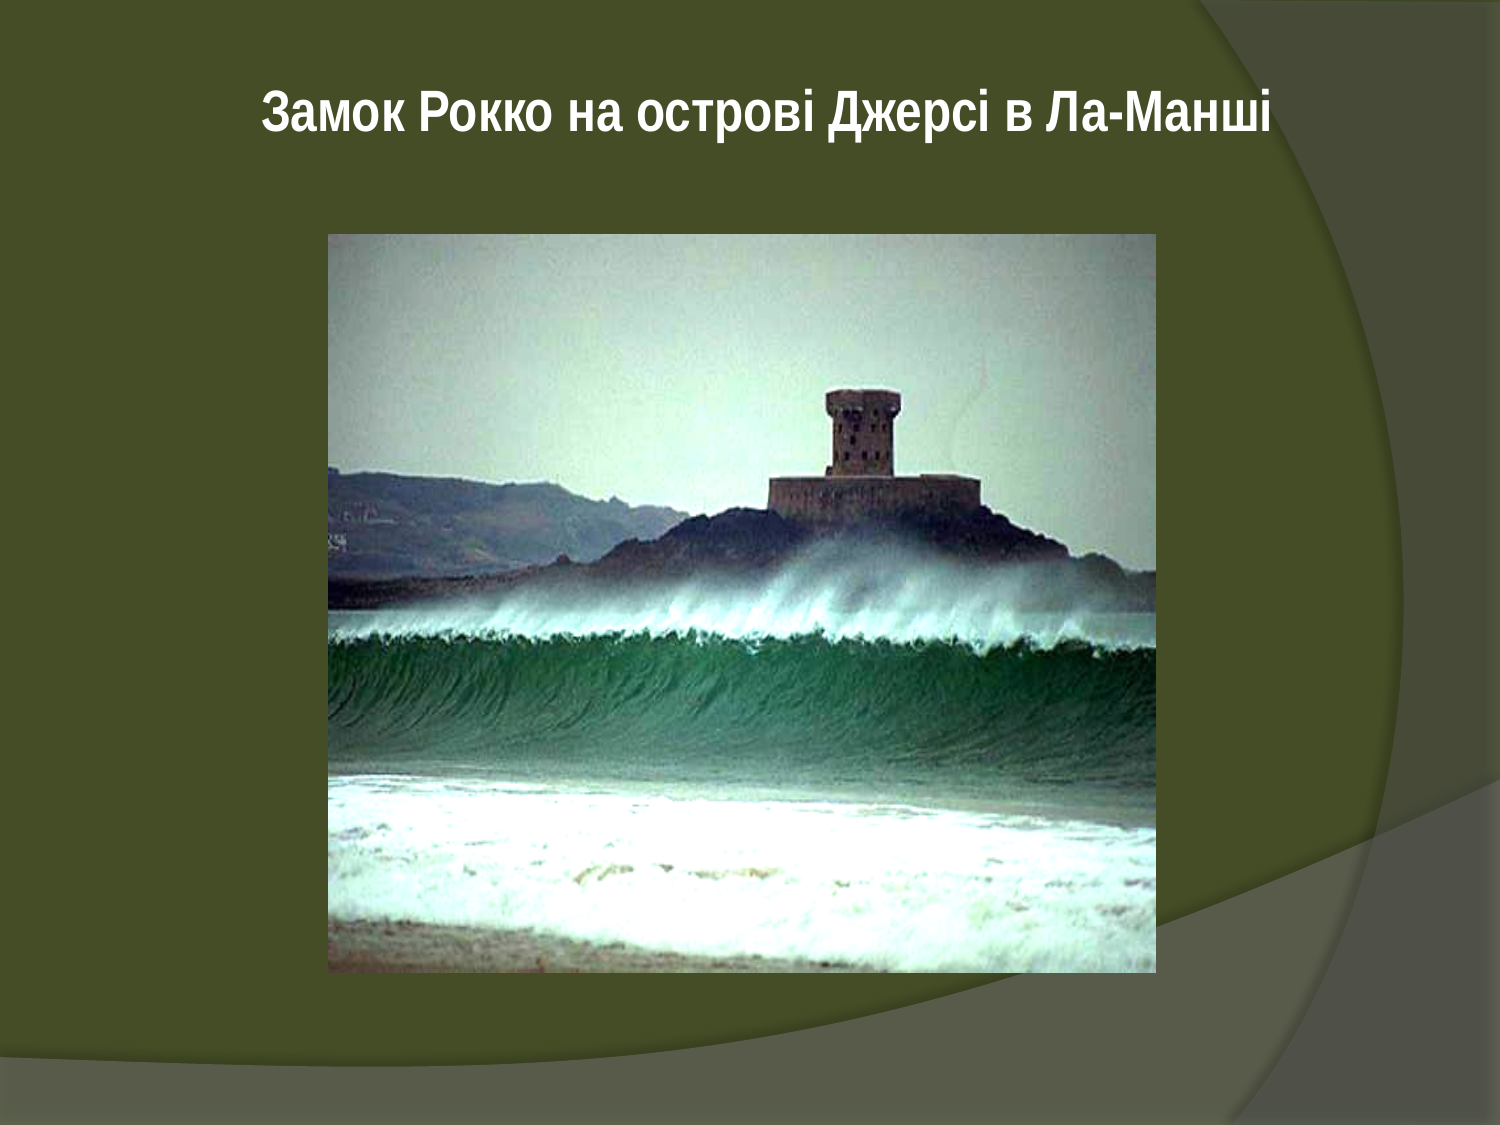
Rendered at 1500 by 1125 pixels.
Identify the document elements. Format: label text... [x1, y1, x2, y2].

picture [327, 234, 1156, 974]
text_box Замок Рокко на острові Джерсі в Ла-Манші [246, 47, 1360, 219]
